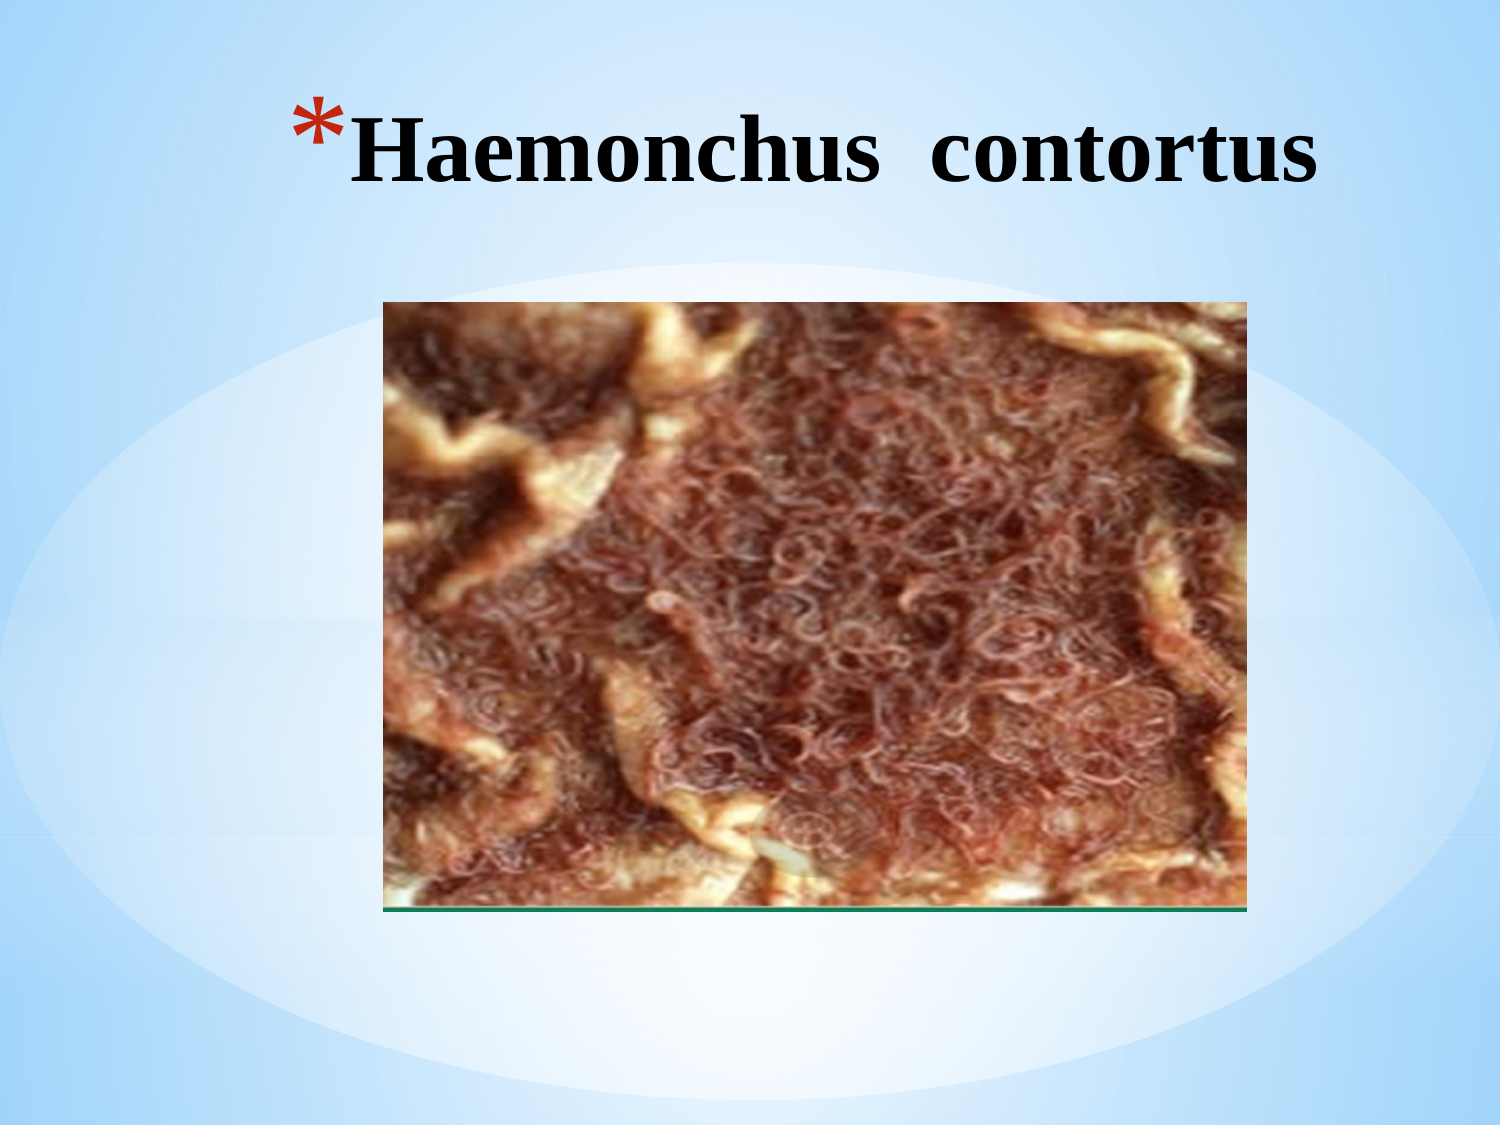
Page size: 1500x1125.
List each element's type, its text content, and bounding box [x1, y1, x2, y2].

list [383, 302, 1247, 912]
title Haemonchus contortus [265, 78, 1334, 266]
